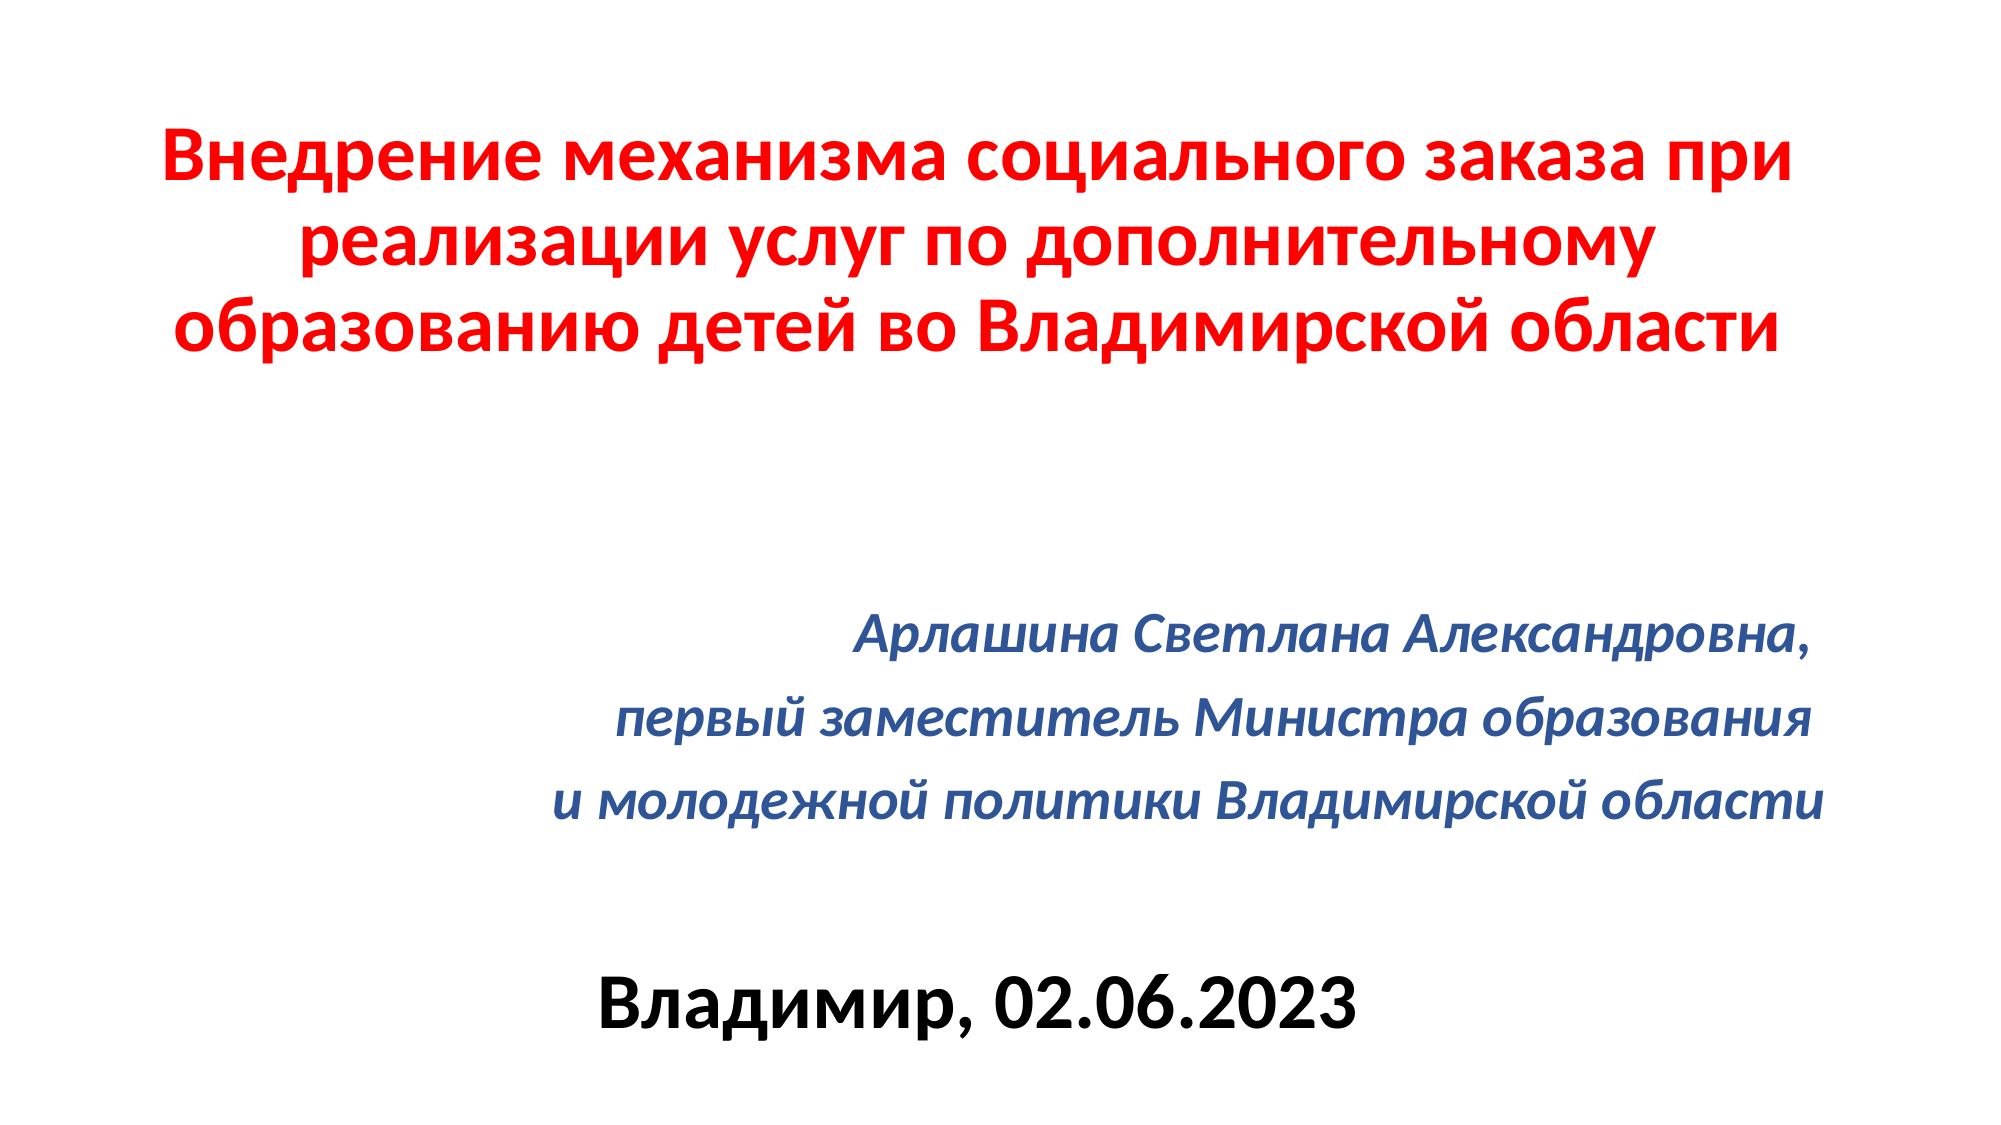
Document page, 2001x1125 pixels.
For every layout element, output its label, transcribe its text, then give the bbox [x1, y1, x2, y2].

list Внедрение механизма социального заказа при реализации услуг по дополнительному образованию детей во Владимирской области Арлашина Светлана Александровна, первый заместитель Министра образования и молодежной политики Владимирской области Владимир, 02.06.2023 [115, 104, 1841, 1062]
